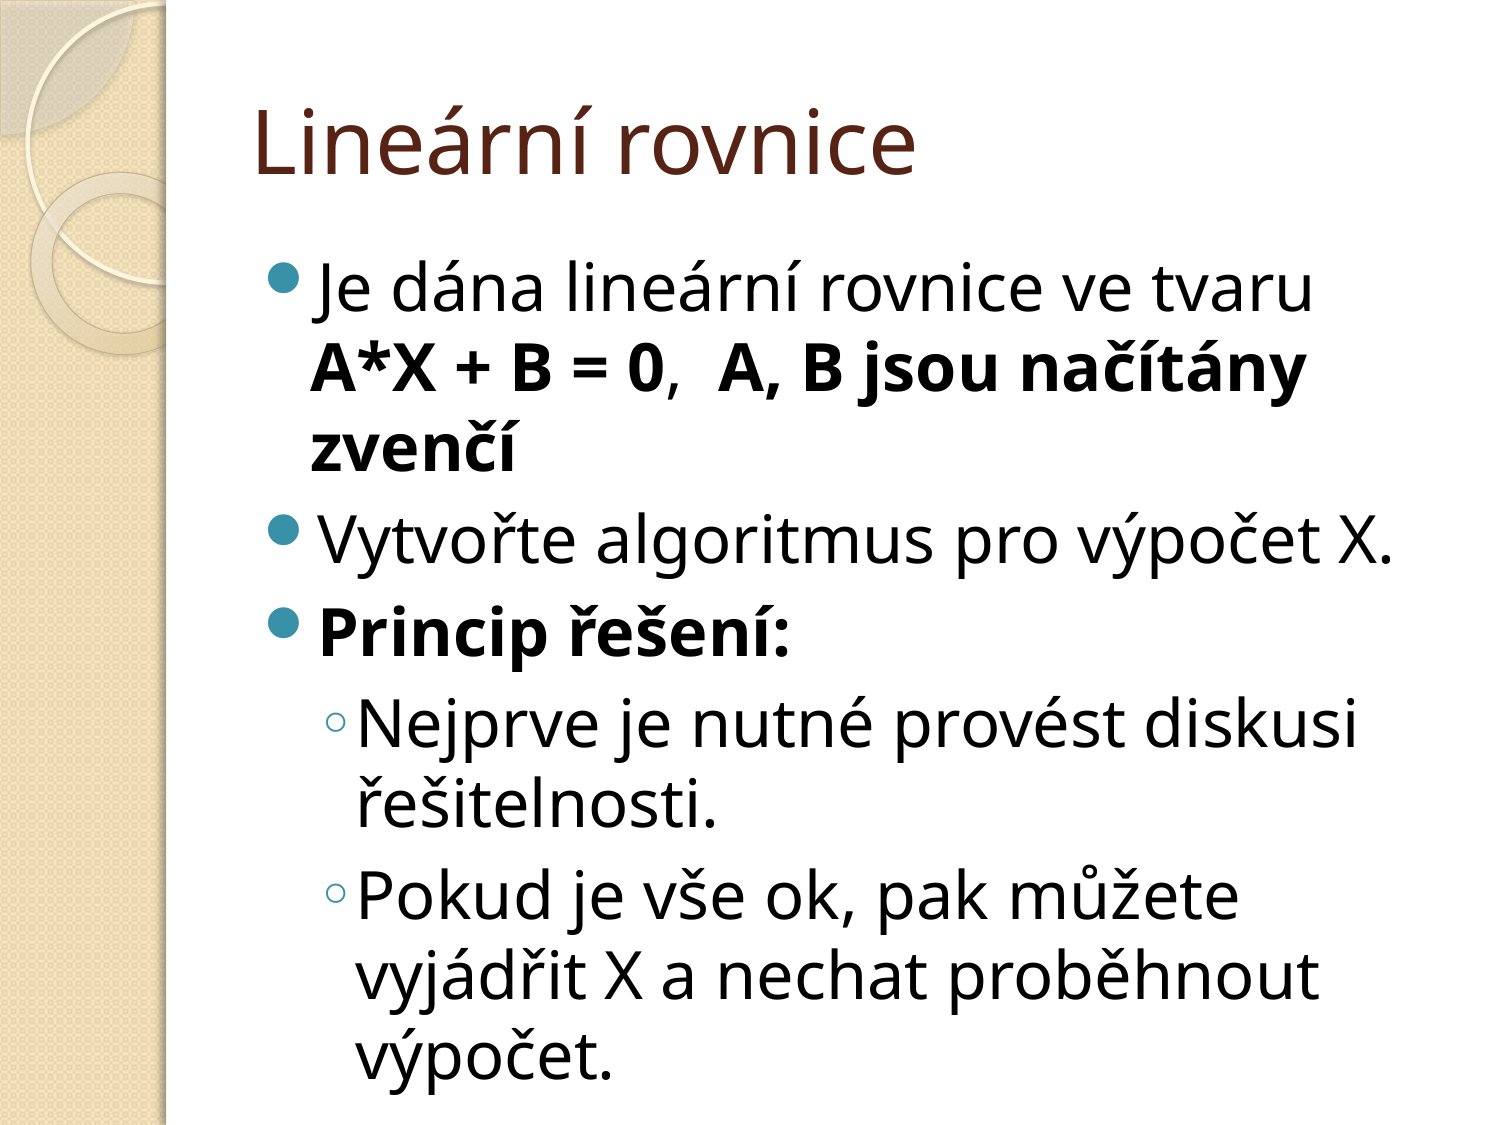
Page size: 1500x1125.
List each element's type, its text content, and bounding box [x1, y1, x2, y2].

list Je dána lineární rovnice ve tvaru A*X + B = 0, A, B jsou načítány zvenčí Vytvořte algoritmus pro výpočet X. Princip řešení: Nejprve je nutné provést diskusi řešitelnosti. Pokud je vše ok, pak můžete vyjádřit X a nechat proběhnout výpočet. [235, 237, 1466, 1025]
title Lineární rovnice [235, 45, 1466, 233]
